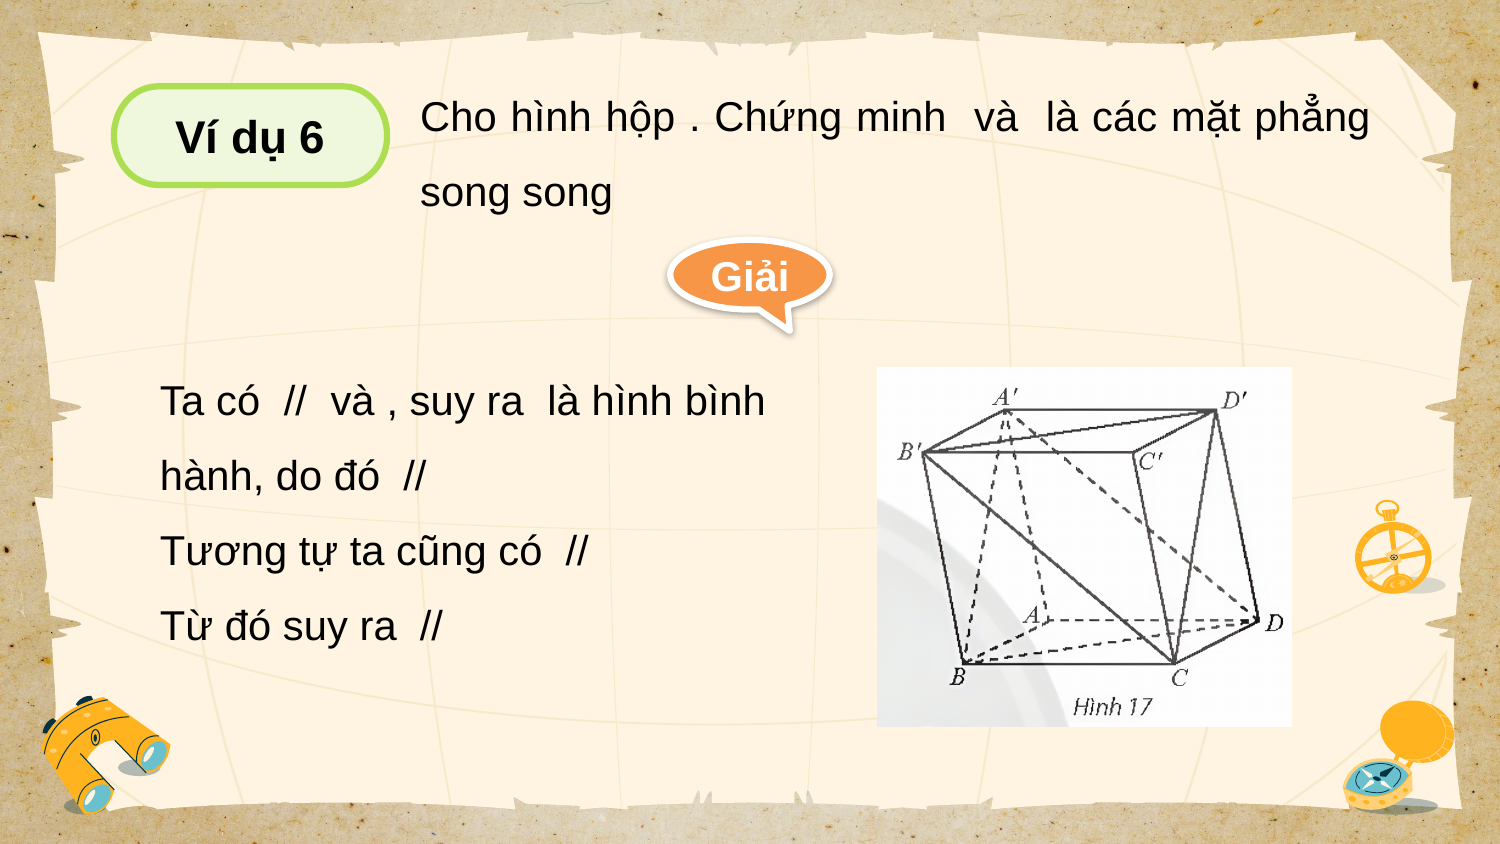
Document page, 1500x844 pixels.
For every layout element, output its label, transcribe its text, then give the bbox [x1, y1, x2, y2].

text_box Ví dụ 6 [113, 86, 388, 185]
picture [0, 0, 1500, 844]
text_box Giải [670, 239, 830, 332]
